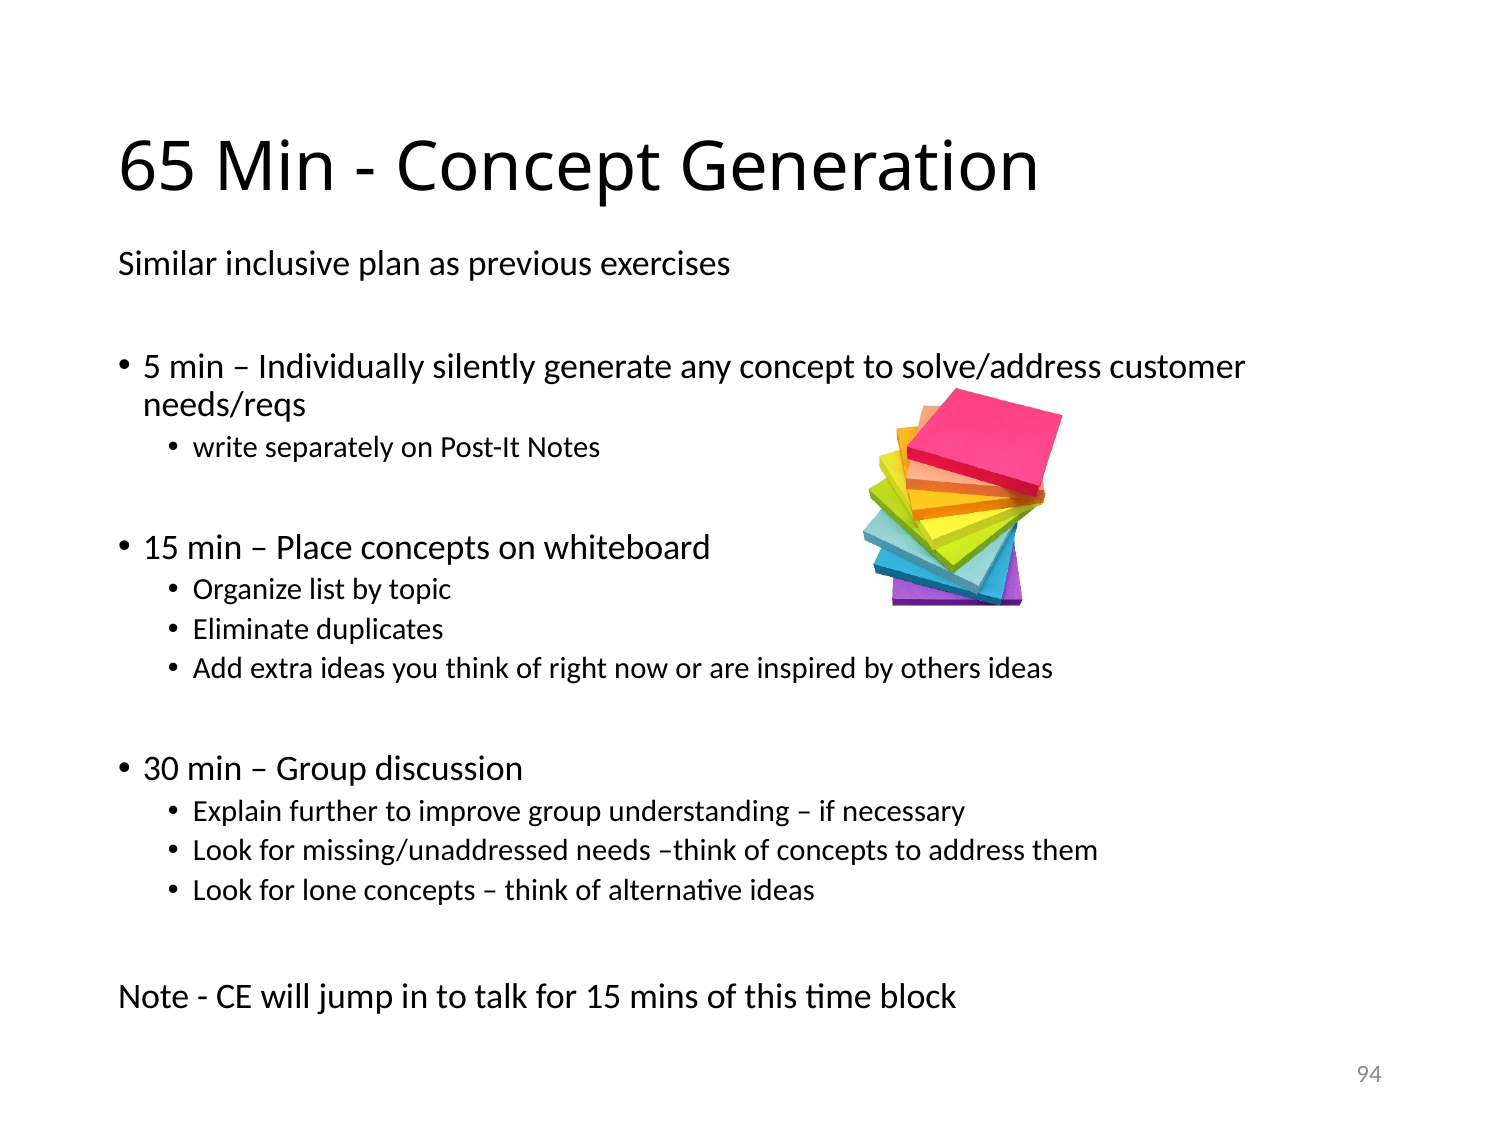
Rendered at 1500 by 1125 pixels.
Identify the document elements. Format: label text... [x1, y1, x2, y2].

slide_number 94 [1059, 1042, 1397, 1103]
list Similar inclusive plan as previous exercises 5 min – Individually silently generate any concept to solve/address customer needs/reqs write separately on Post-It Notes 15 min – Place concepts on whiteboard Organize list by topic Eliminate duplicates Add extra ideas you think of right now or are inspired by others ideas 30 min – Group discussion Explain further to improve group understanding – if necessary Look for missing/unaddressed needs –think of concepts to address them Look for lone concepts – think of alternative ideas Note - CE will jump in to talk for 15 mins of this time block [103, 236, 1397, 1025]
picture [862, 387, 1063, 606]
title 65 Min - Concept Generation [103, 59, 1397, 236]
